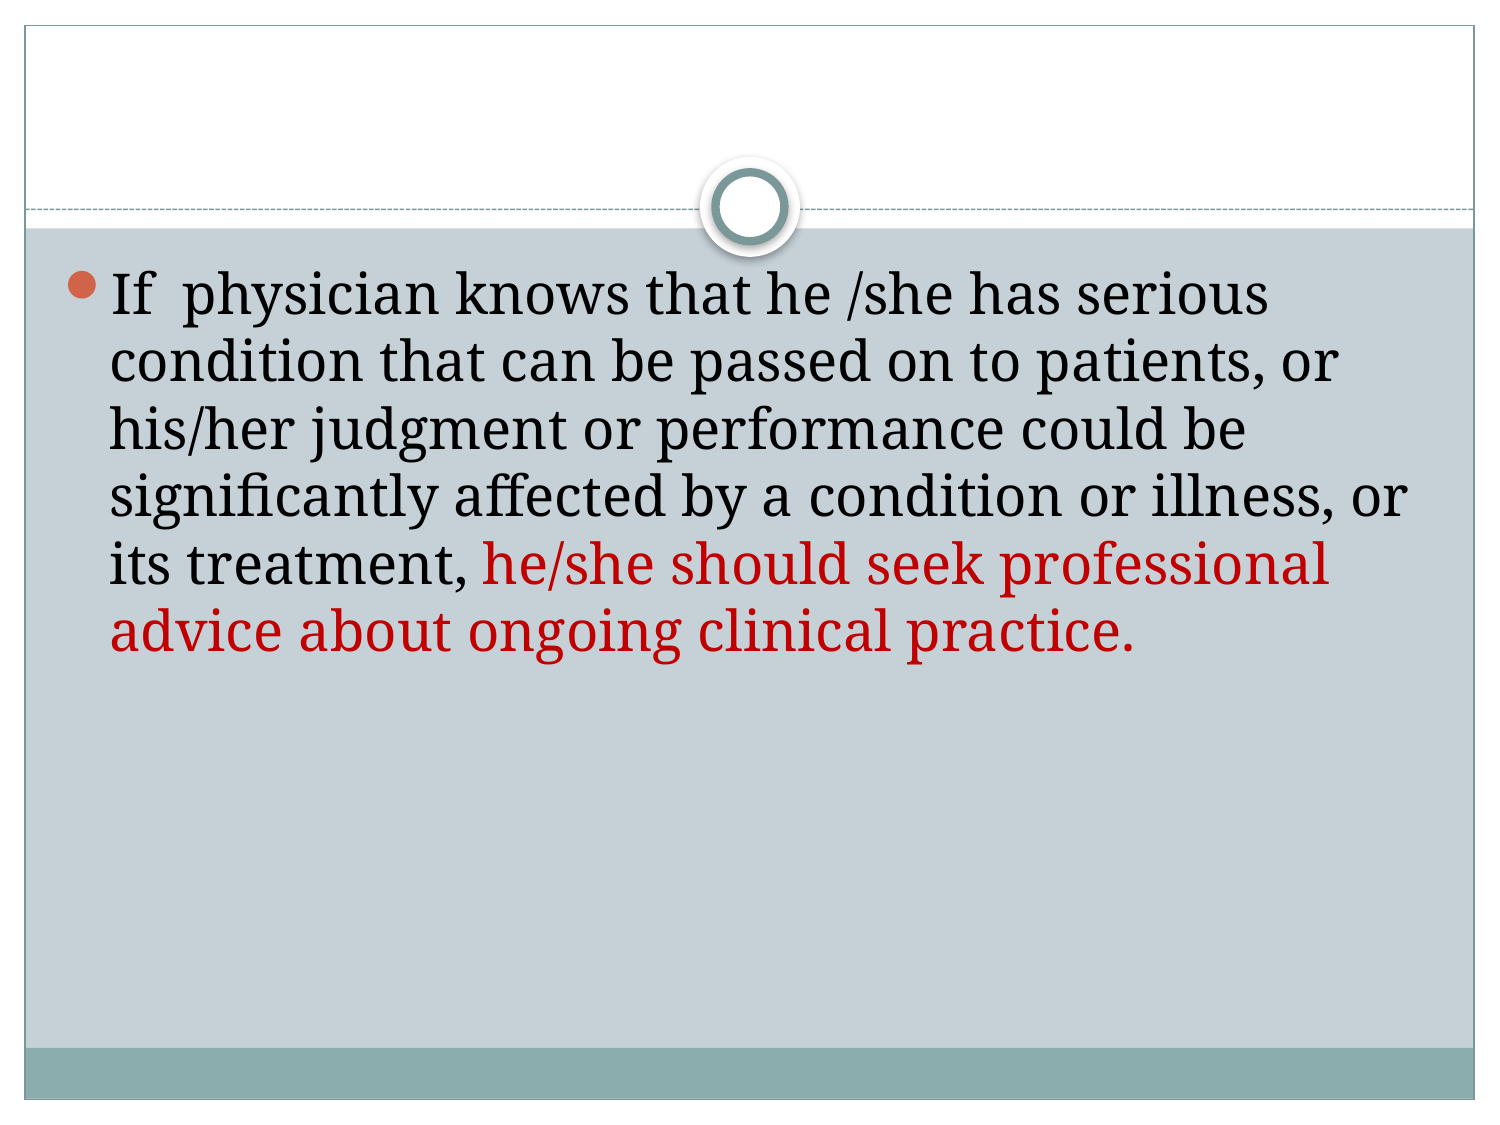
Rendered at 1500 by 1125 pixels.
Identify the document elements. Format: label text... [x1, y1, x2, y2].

list If physician knows that he /she has serious condition that can be passed on to patients, or his/her judgment or performance could be significantly affected by a condition or illness, or its treatment, he/she should seek professional advice about ongoing clinical practice. [49, 250, 1445, 1001]
